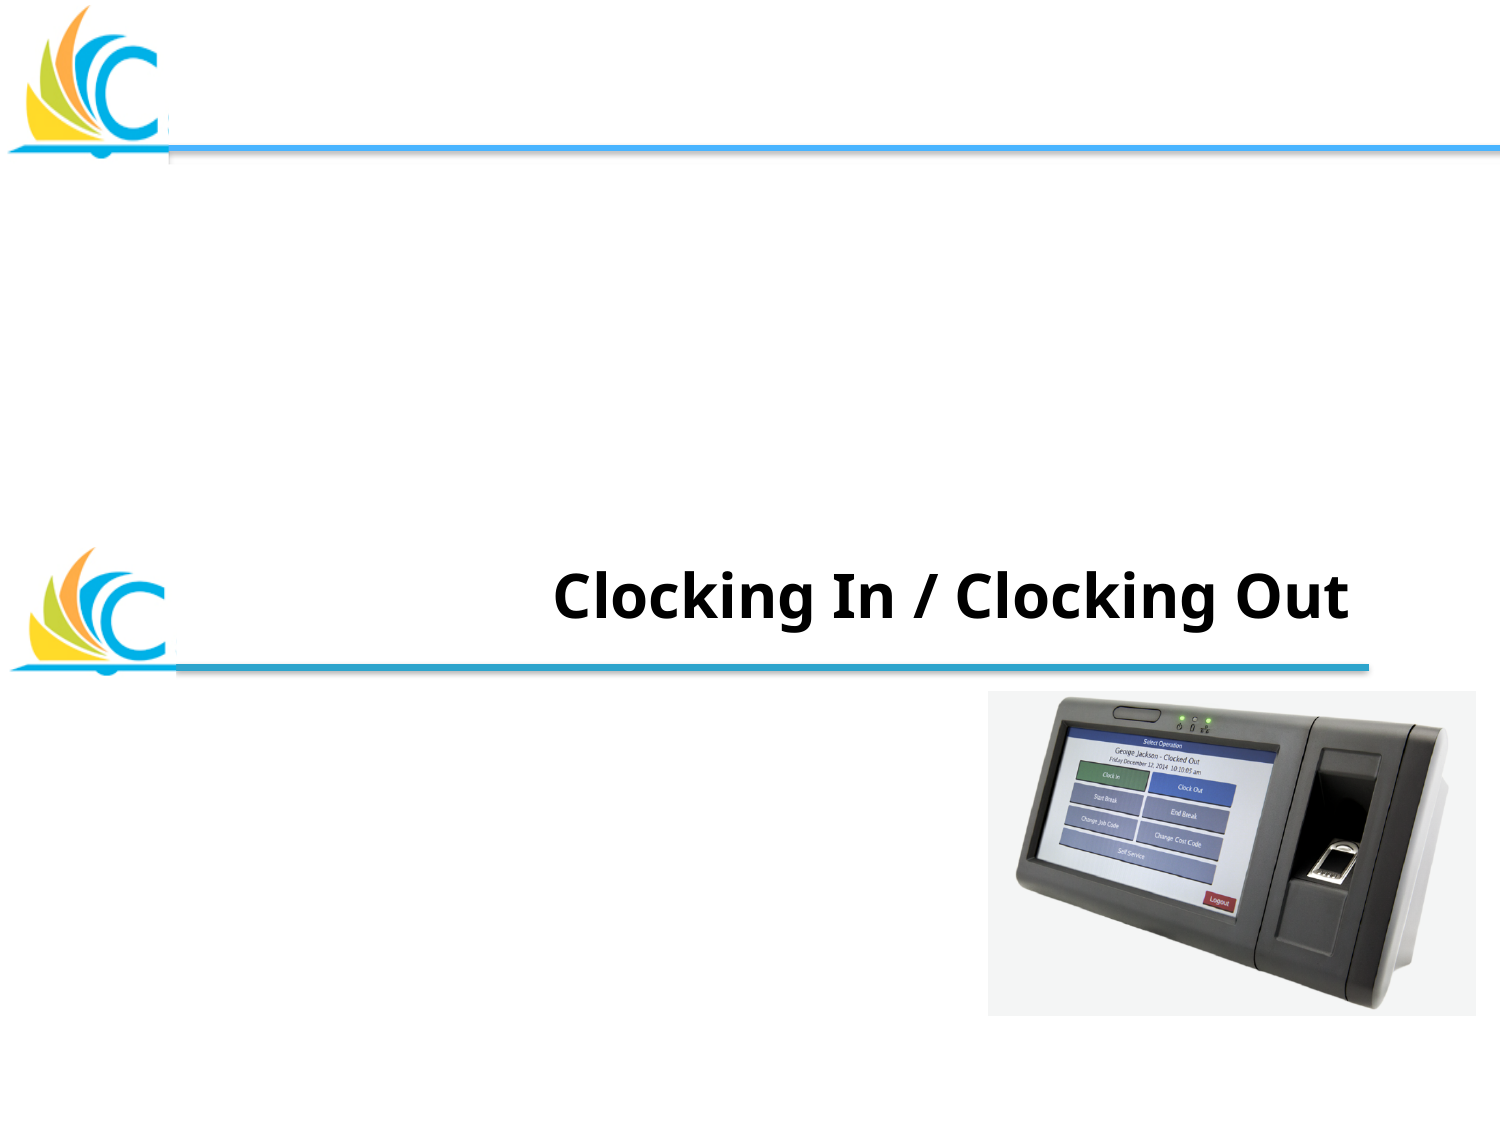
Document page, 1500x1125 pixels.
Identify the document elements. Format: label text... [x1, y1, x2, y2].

picture [987, 690, 1476, 1017]
title Clocking In / Clocking Out [172, 549, 1367, 639]
